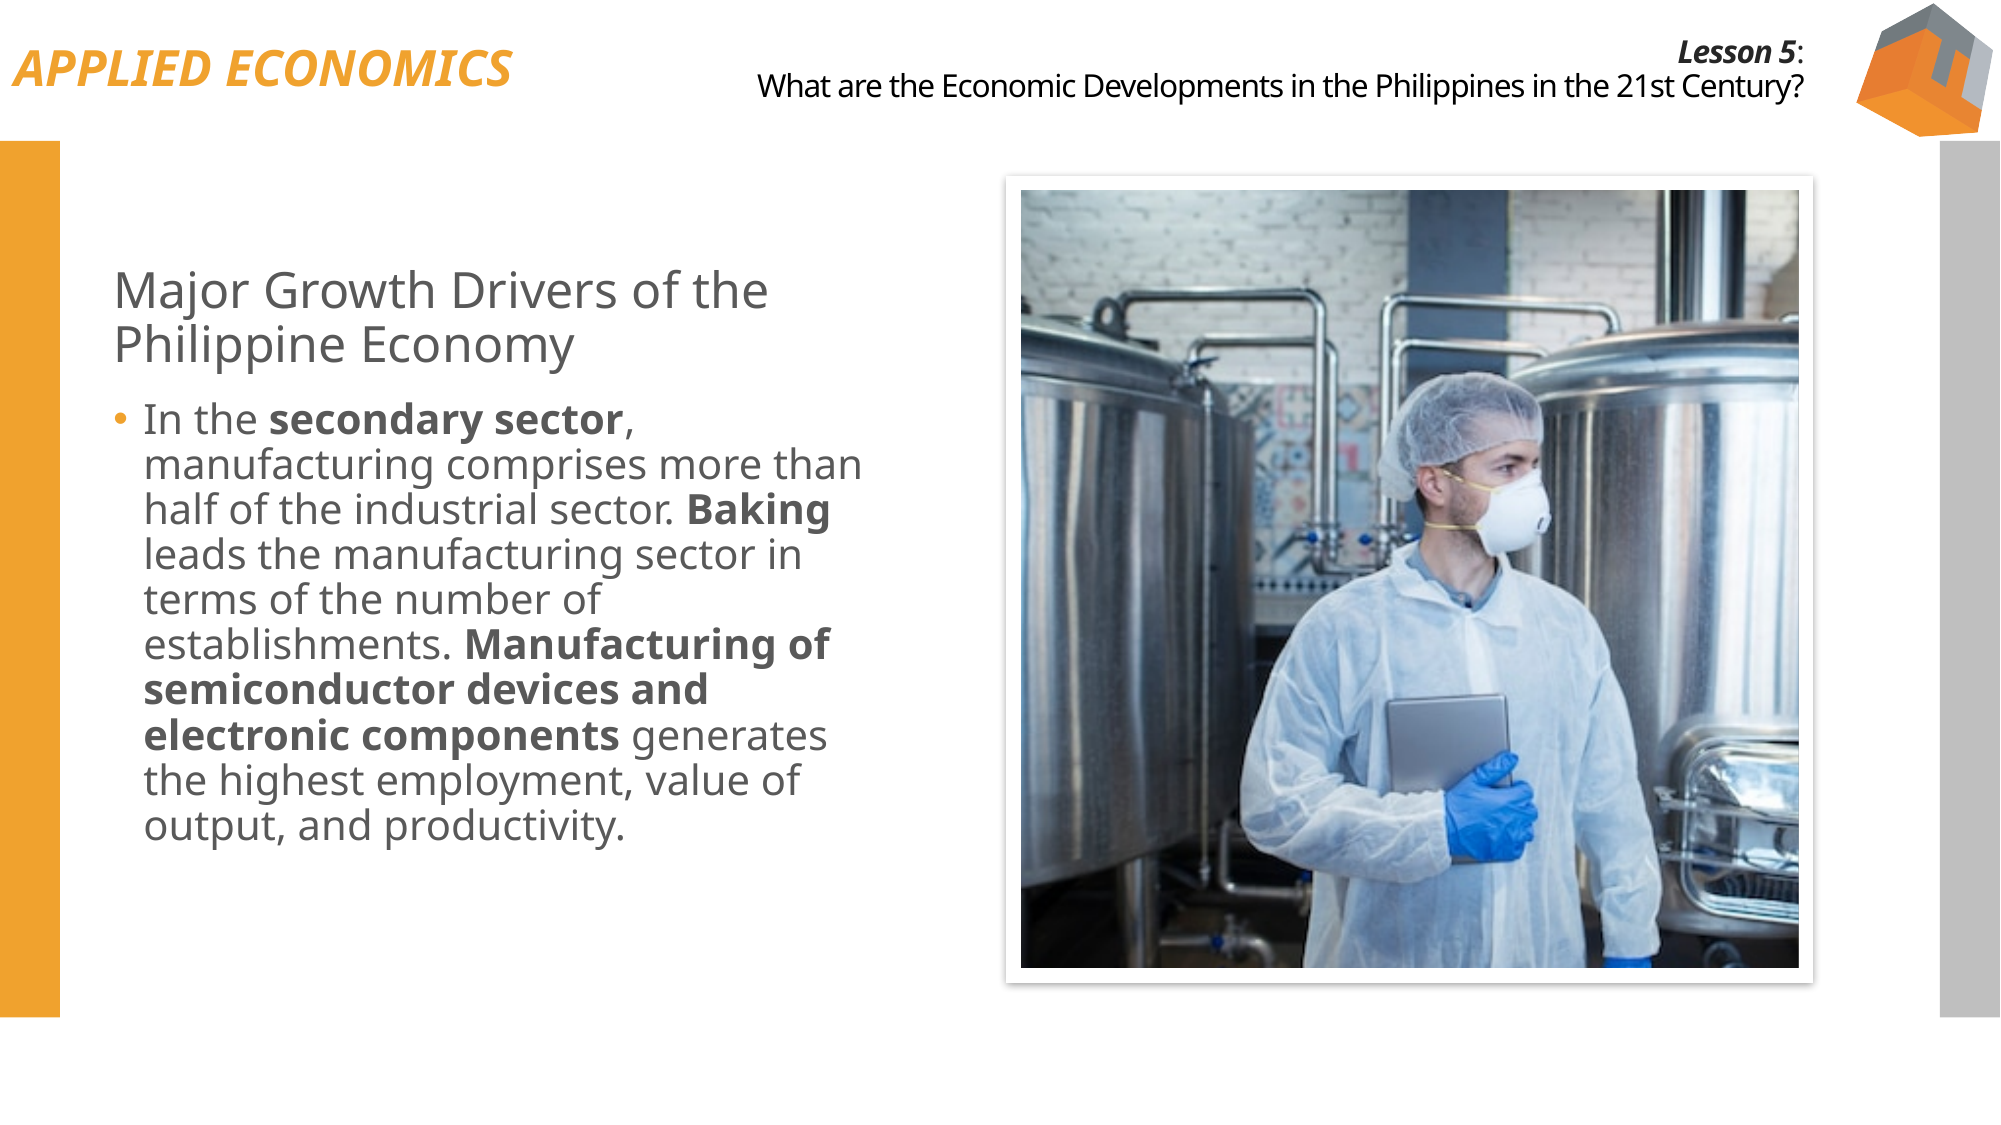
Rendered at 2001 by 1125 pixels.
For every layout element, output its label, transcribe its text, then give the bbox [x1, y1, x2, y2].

list Major Growth Drivers of the Philippine Economy In the secondary sector, manufacturing comprises more than half of the industrial sector. Baking leads the manufacturing sector in terms of the number of establishments. Manufacturing of semiconductor devices and electronic components generates the highest employment, value of output, and productivity. [98, 142, 880, 1018]
text_box [1939, 140, 2000, 1018]
picture [1856, 3, 1994, 137]
text_box [0, 140, 61, 1018]
picture [1020, 189, 1799, 969]
text_box Lesson 5: What are the Economic Developments in the Philippines in the 21st Century? [901, 27, 1820, 113]
text_box APPLIED ECONOMICS [0, 0, 901, 142]
